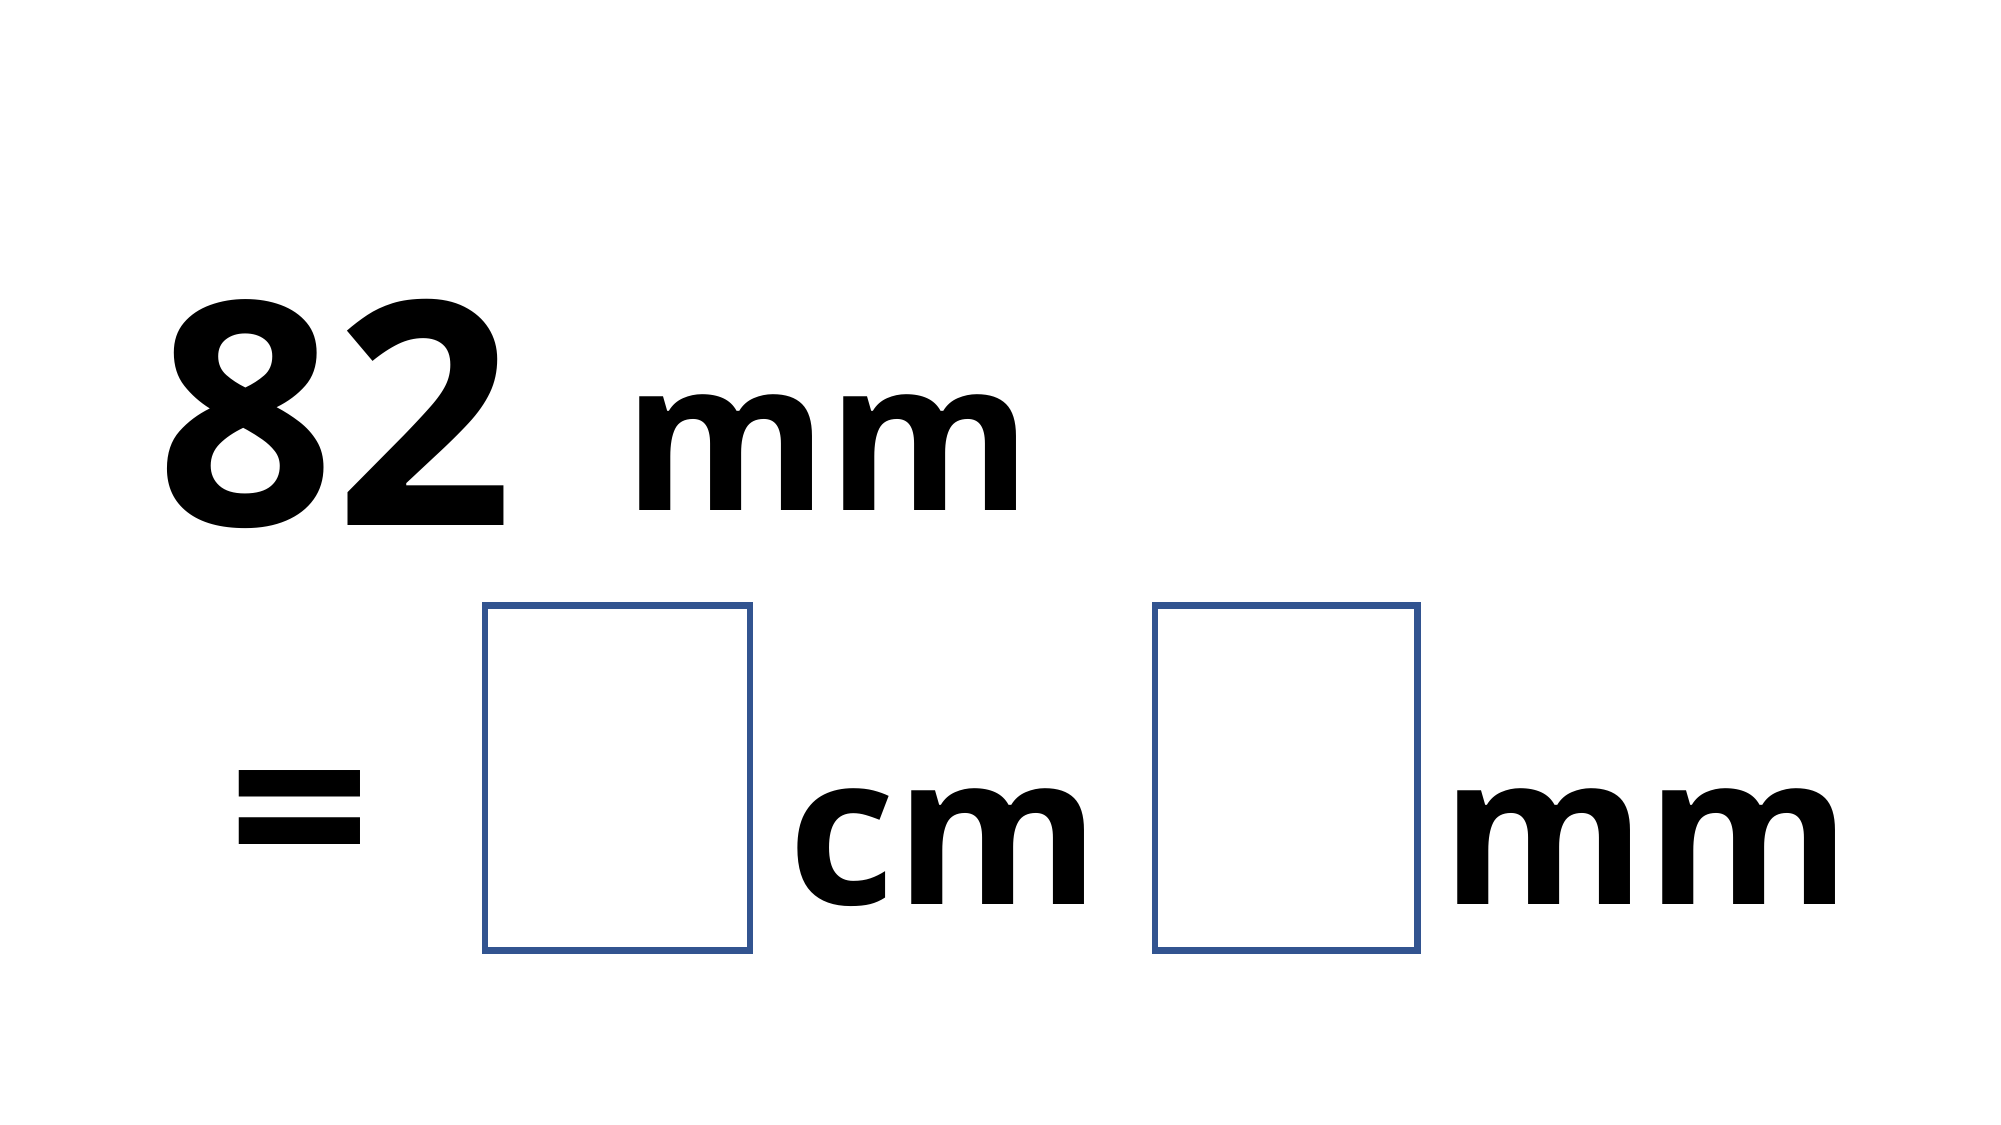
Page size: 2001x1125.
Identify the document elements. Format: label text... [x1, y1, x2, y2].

text_box mm [1426, 688, 1894, 954]
text_box cm [773, 688, 1146, 954]
text_box [1154, 605, 1419, 952]
text_box mm [608, 294, 1076, 559]
text_box [484, 605, 751, 952]
text_box 82 [141, 205, 609, 596]
text_box = [214, 638, 476, 953]
text_box 8 [530, 599, 793, 990]
text_box 2 [1169, 599, 1427, 990]
